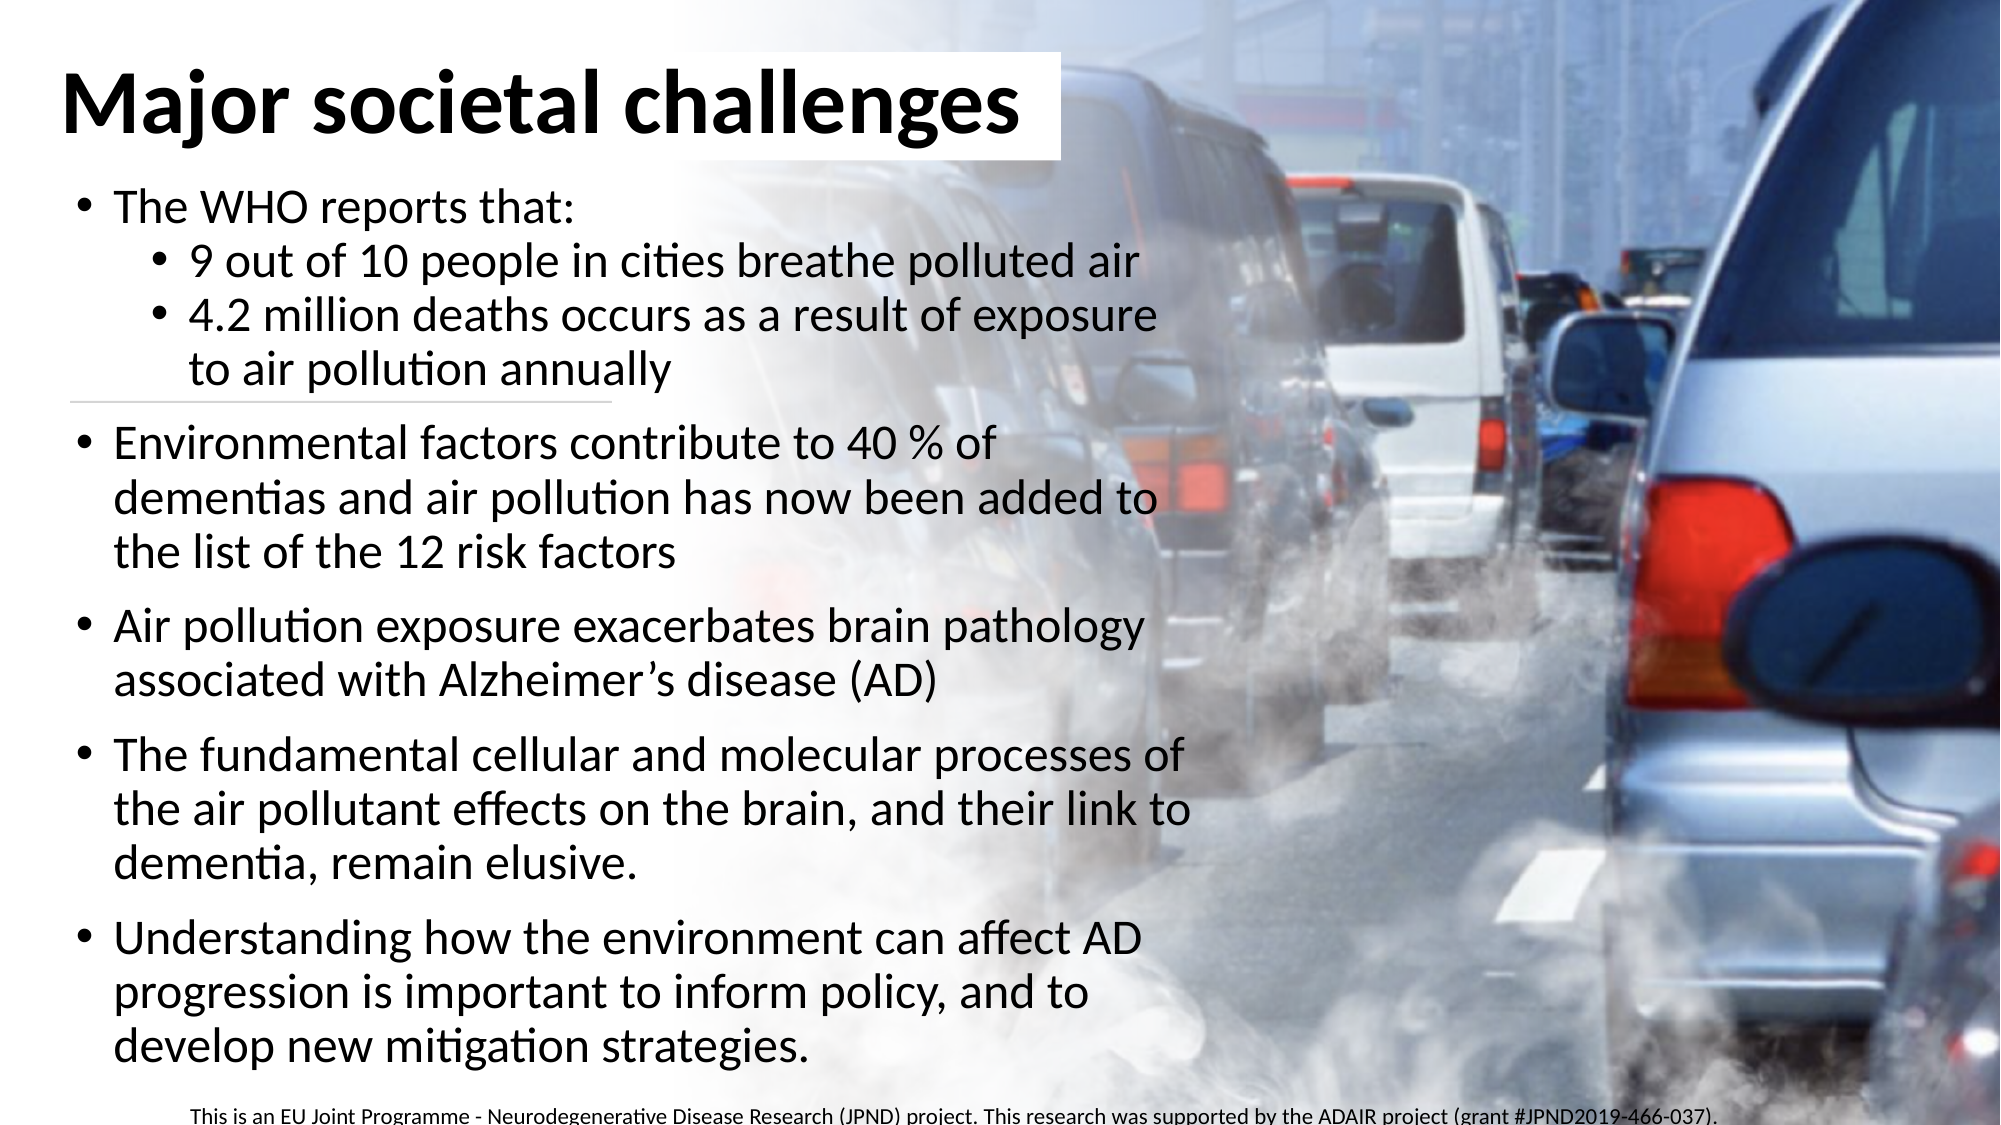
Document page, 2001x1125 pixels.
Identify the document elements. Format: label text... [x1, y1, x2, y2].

text_box This is an EU Joint Programme - Neurodegenerative Disease Research (JPND) project. This research was supported by the ADAIR project (grant #JPND2019-466-037). [175, 1094, 577, 1125]
text_box Major societal challenges [45, 51, 577, 161]
picture [577, 0, 2000, 1125]
text_box [0, 0, 577, 1125]
list The WHO reports that: 9 out of 10 people in cities breathe polluted air 4.2 million deaths occurs as a result of exposure to air pollution annually Environmental factors contribute to 40 % of dementias and air pollution has now been added to the list of the 12 risk factors Air pollution exposure exacerbates brain pathology associated with Alzheimer’s disease (AD) The fundamental cellular and molecular processes of the air pollutant effects on the brain, and their link to dementia, remain elusive. Understanding how the environment can affect AD progression is important to inform policy, and to develop new mitigation strategies. [60, 172, 577, 1031]
